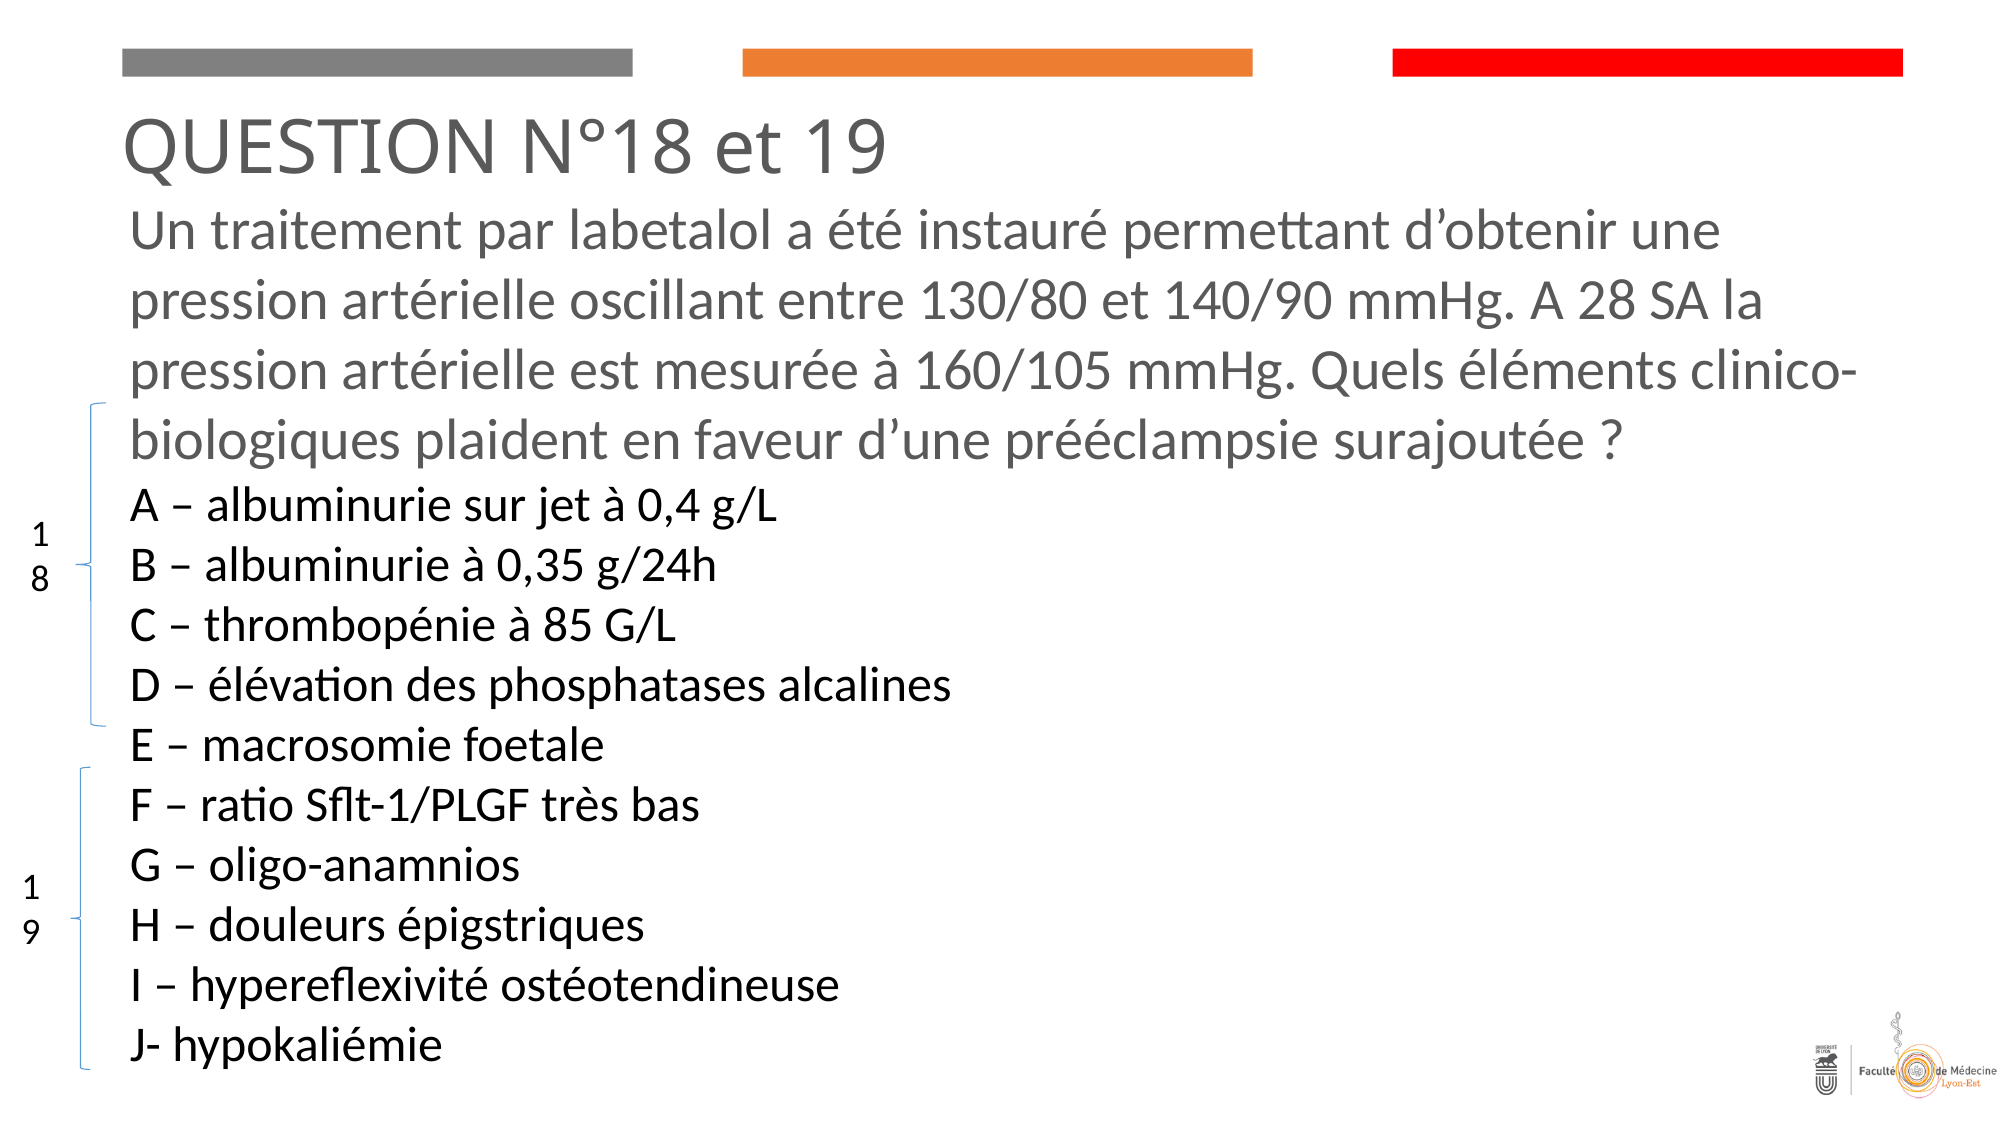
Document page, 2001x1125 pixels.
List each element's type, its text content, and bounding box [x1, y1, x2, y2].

text_box Un traitement par labetalol a été instauré permettant d’obtenir une pression artérielle oscillant entre 130/80 et 140/90 mmHg. A 28 SA la pression artérielle est mesurée à 160/105 mmHg. Quels éléments clinico-biologiques plaident en faveur d’une prééclampsie surajoutée ? A – albuminurie sur jet à 0,4 g/L B – albuminurie à 0,35 g/24h C – thrombopénie à 85 G/L D – élévation des phosphatases alcalines E – macrosomie foetale F – ratio Sflt-1/PLGF très bas G – oligo-anamnios H – douleurs épigstriques I – hypereflexivité ostéotendineuse J- hypokaliémie [115, 184, 1931, 1125]
text_box 19 [6, 854, 51, 960]
text_box [742, 48, 1254, 78]
text_box 18 [15, 501, 61, 607]
text_box [75, 303, 115, 606]
text_box [75, 402, 107, 727]
text_box [70, 766, 91, 1070]
text_box QUESTION N°18 et 19 [106, 84, 1456, 214]
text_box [1810, 1005, 2000, 1105]
text_box [121, 48, 634, 78]
text_box [1392, 48, 1904, 78]
